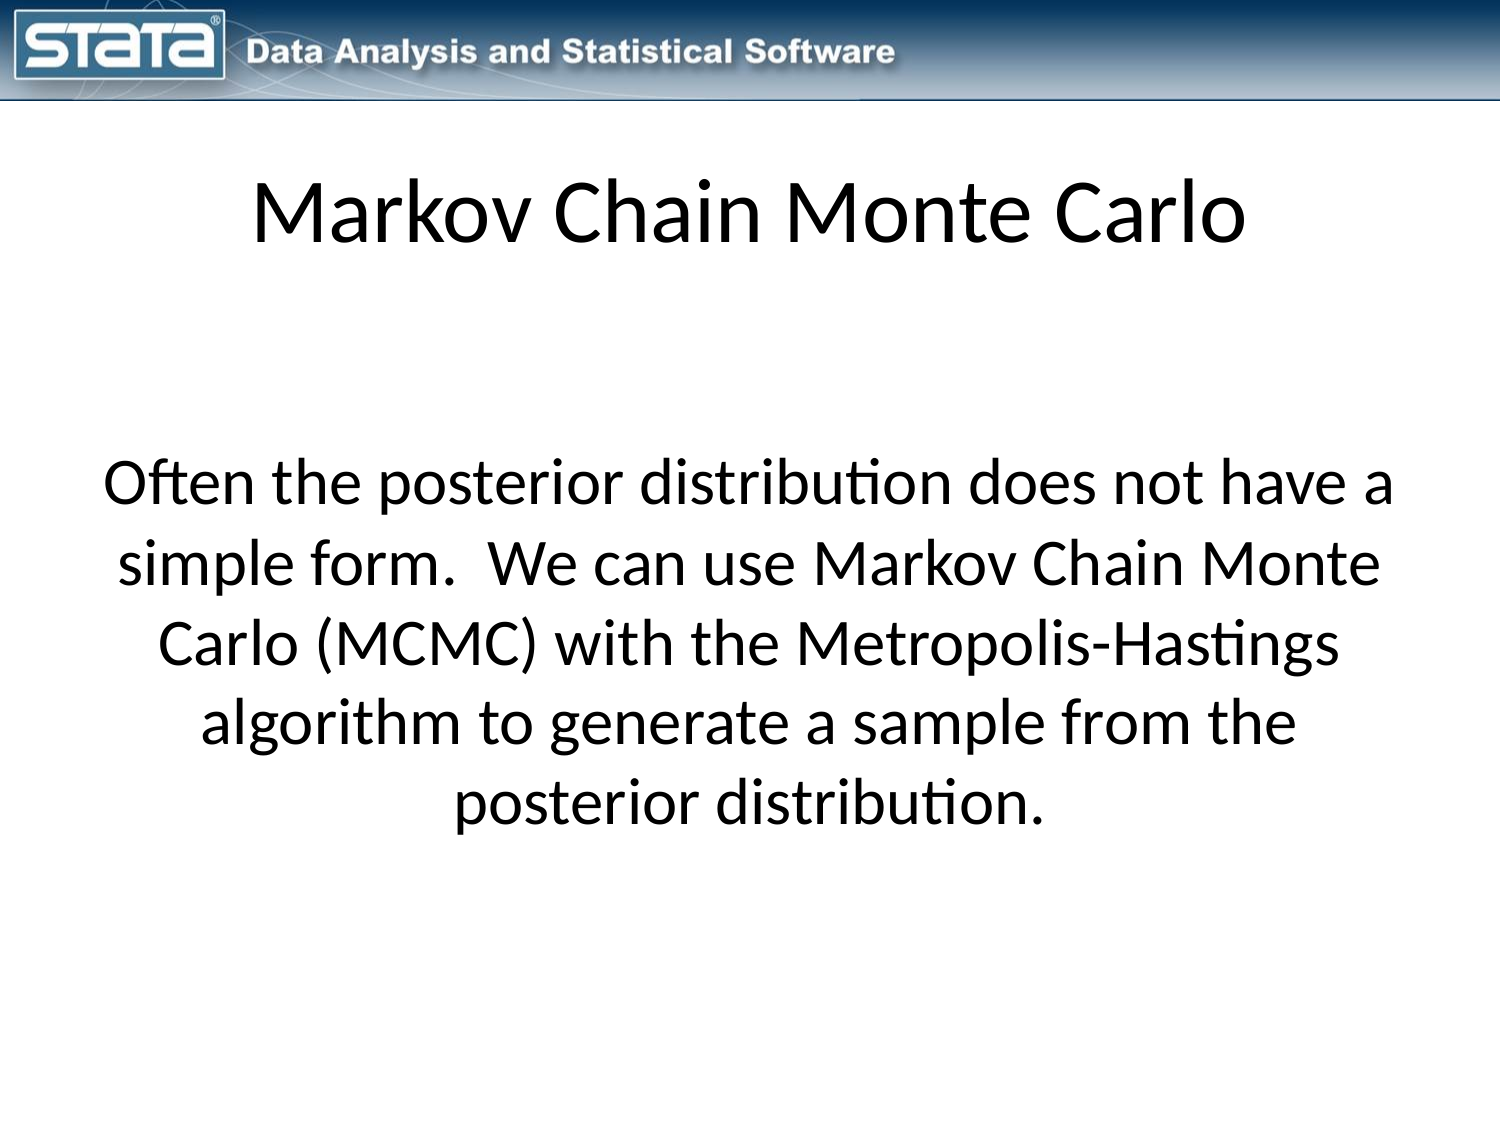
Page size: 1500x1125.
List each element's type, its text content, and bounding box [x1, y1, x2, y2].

picture [0, 0, 1500, 101]
title Markov Chain Monte Carlo [75, 125, 1425, 288]
list Often the posterior distribution does not have a simple form. We can use Markov Chain Monte Carlo (MCMC) with the Metropolis-Hastings algorithm to generate a sample from the posterior distribution. [75, 337, 1425, 1005]
